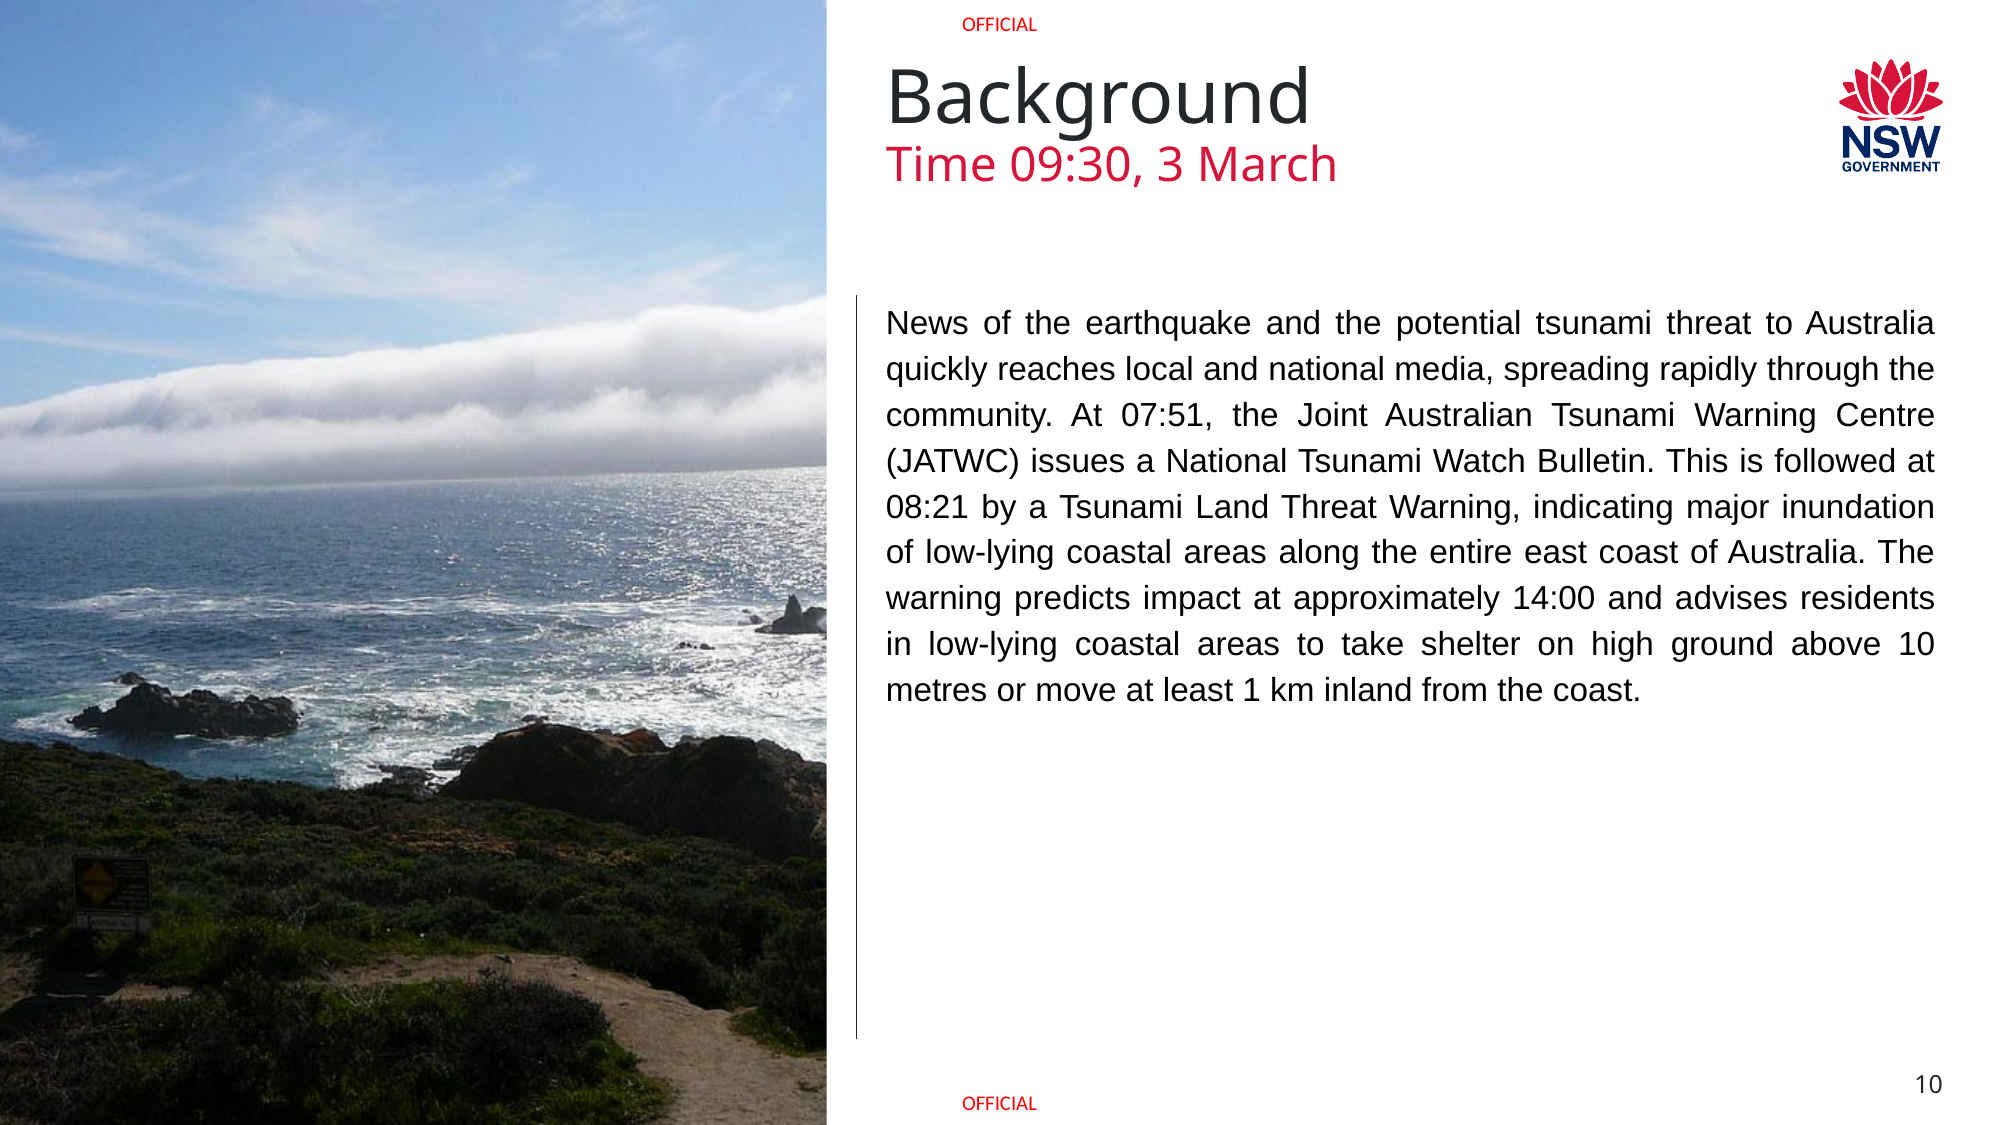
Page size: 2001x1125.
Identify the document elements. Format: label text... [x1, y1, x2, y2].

list News of the earthquake and the potential tsunami threat to Australia quickly reaches local and national media, spreading rapidly through the community. At 07:51, the Joint Australian Tsunami Warning Centre (JATWC) issues a National Tsunami Watch Bulletin. This is followed at 08:21 by a Tsunami Land Threat Warning, indicating major inundation of low-lying coastal areas along the entire east coast of Australia. The warning predicts impact at approximately 14:00 and advises residents in low-lying coastal areas to take shelter on high ground above 10 metres or move at least 1 km inland from the coast. [885, 295, 1937, 975]
picture [1839, 59, 1943, 172]
picture [0, 0, 827, 1125]
slide_number 10 [1824, 1068, 1943, 1099]
title Background Time 09:30, 3 March [885, 59, 1772, 225]
